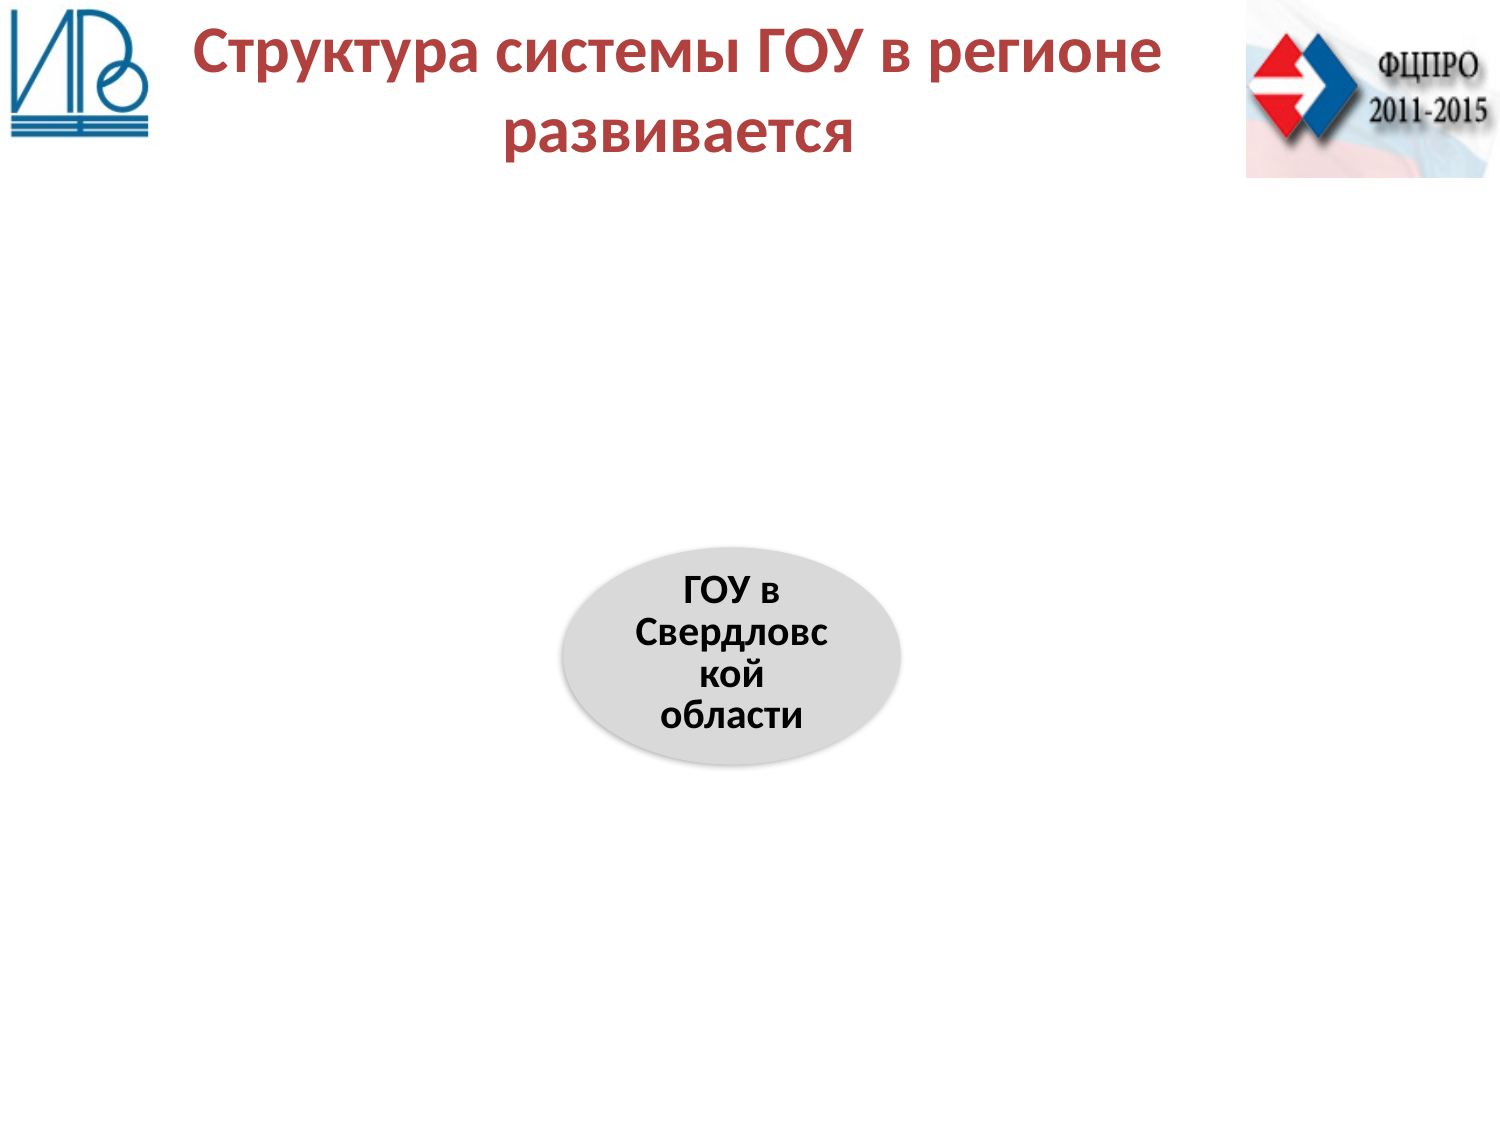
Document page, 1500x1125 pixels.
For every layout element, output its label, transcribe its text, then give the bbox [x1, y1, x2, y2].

title Структура системы ГОУ в регионе развивается [163, 19, 1198, 152]
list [56, 221, 1408, 1091]
picture [0, 0, 162, 147]
picture [1245, 0, 1500, 178]
